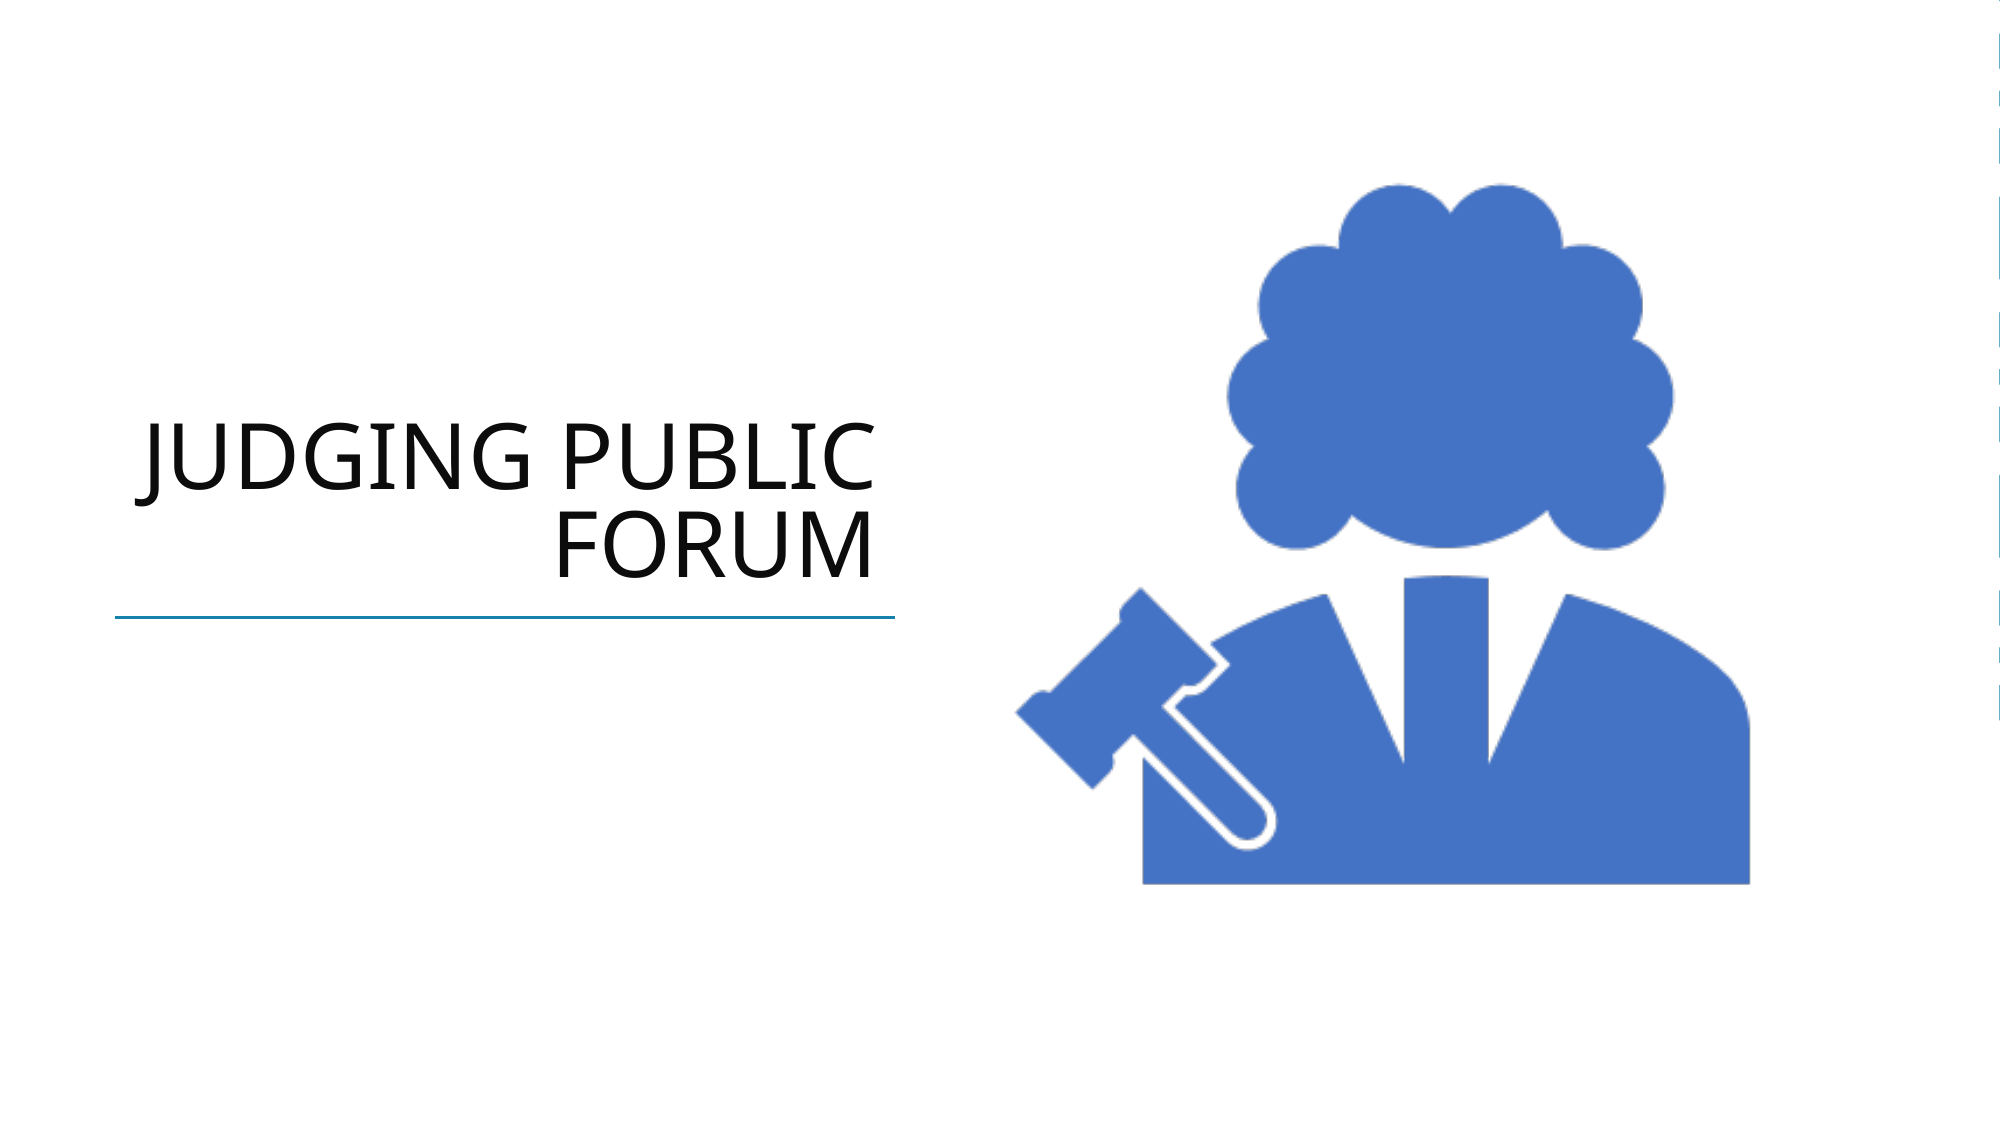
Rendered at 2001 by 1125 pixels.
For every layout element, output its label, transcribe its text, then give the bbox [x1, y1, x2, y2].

text_box [0, 0, 2000, 1125]
picture [999, 114, 1896, 1011]
title JUDGING PUBLIC FORUM [104, 104, 894, 603]
